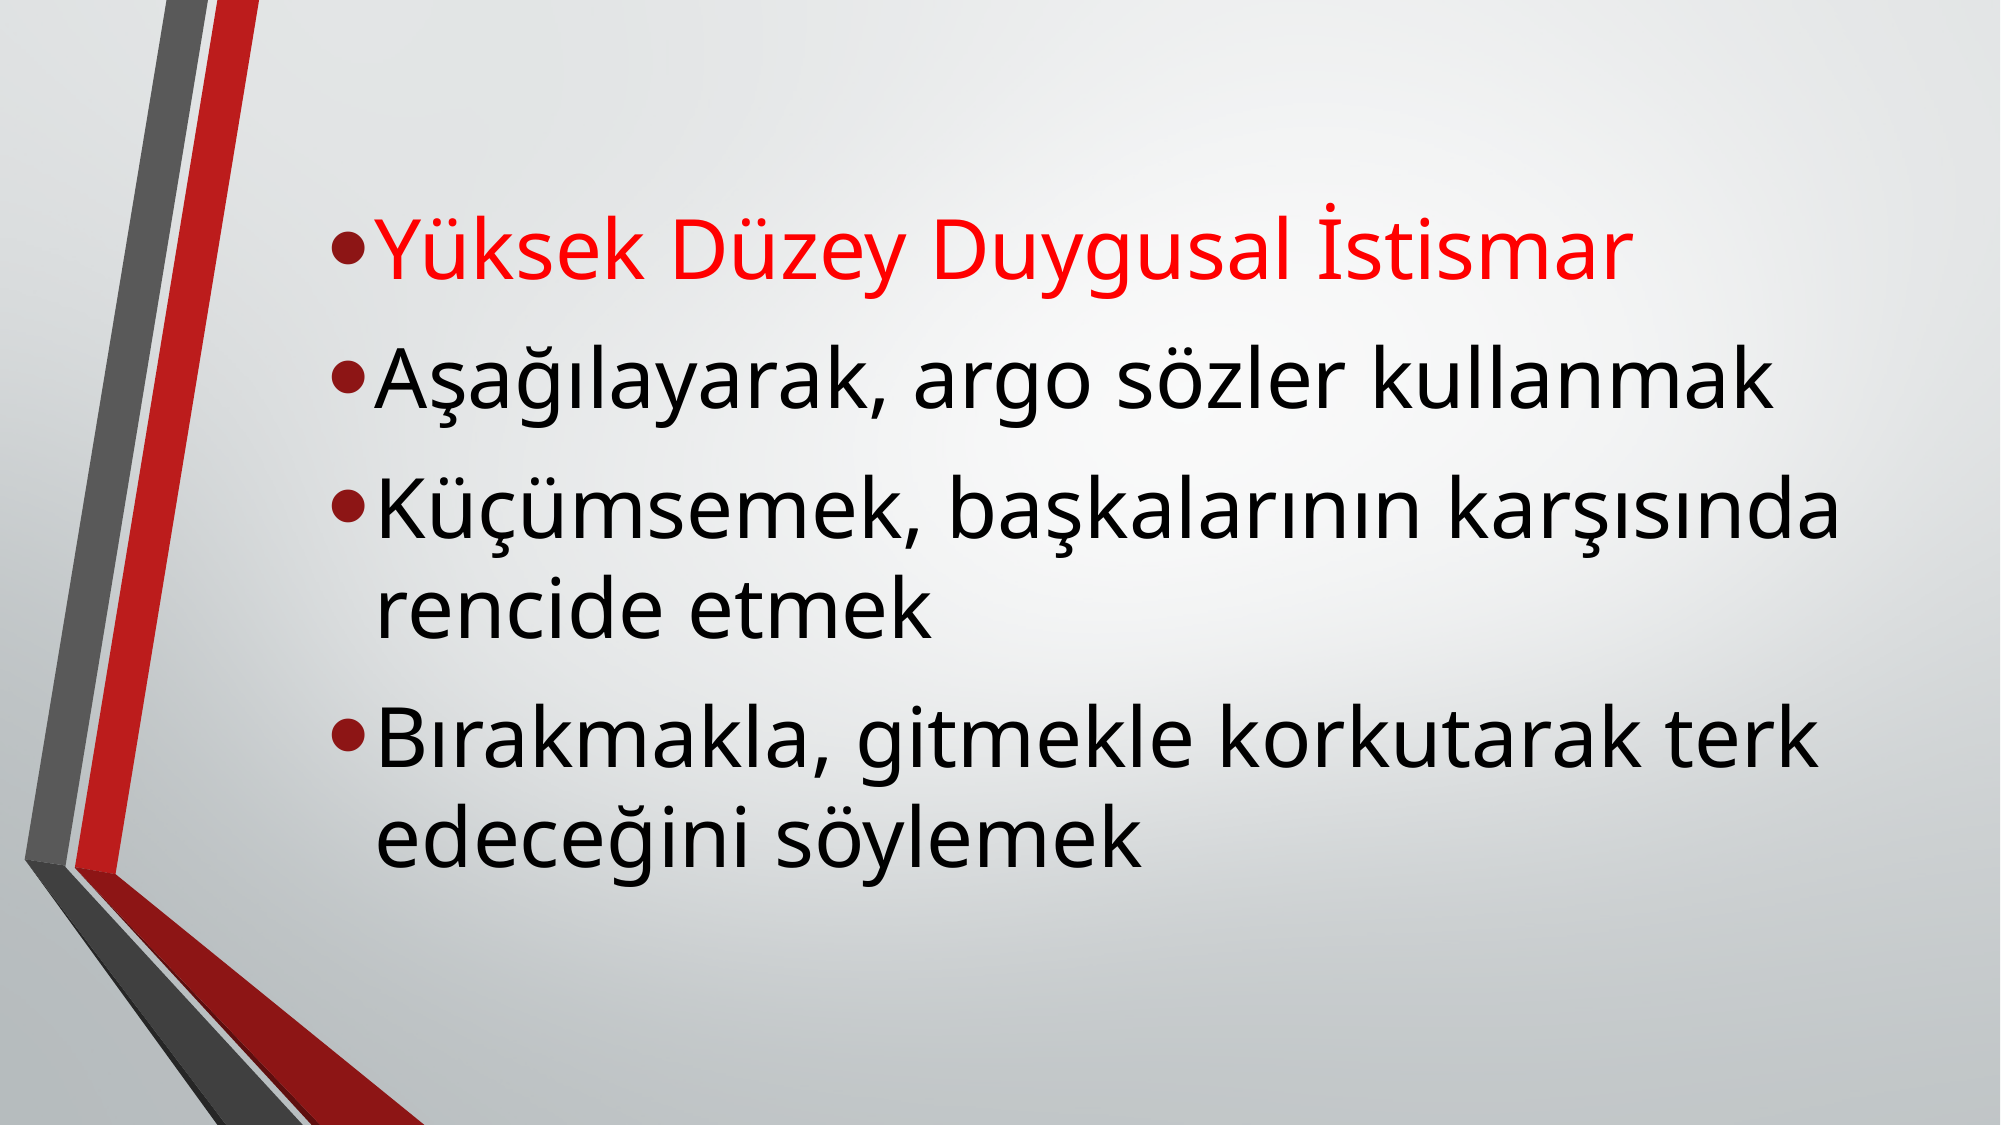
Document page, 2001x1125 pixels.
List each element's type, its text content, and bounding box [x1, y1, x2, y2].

list Yüksek Düzey Duygusal İstismar Aşağılayarak, argo sözler kullanmak Küçümsemek, başkalarının karşısında rencide etmek Bırakmakla, gitmekle korkutarak terk edeceğini söylemek [312, 348, 1957, 862]
